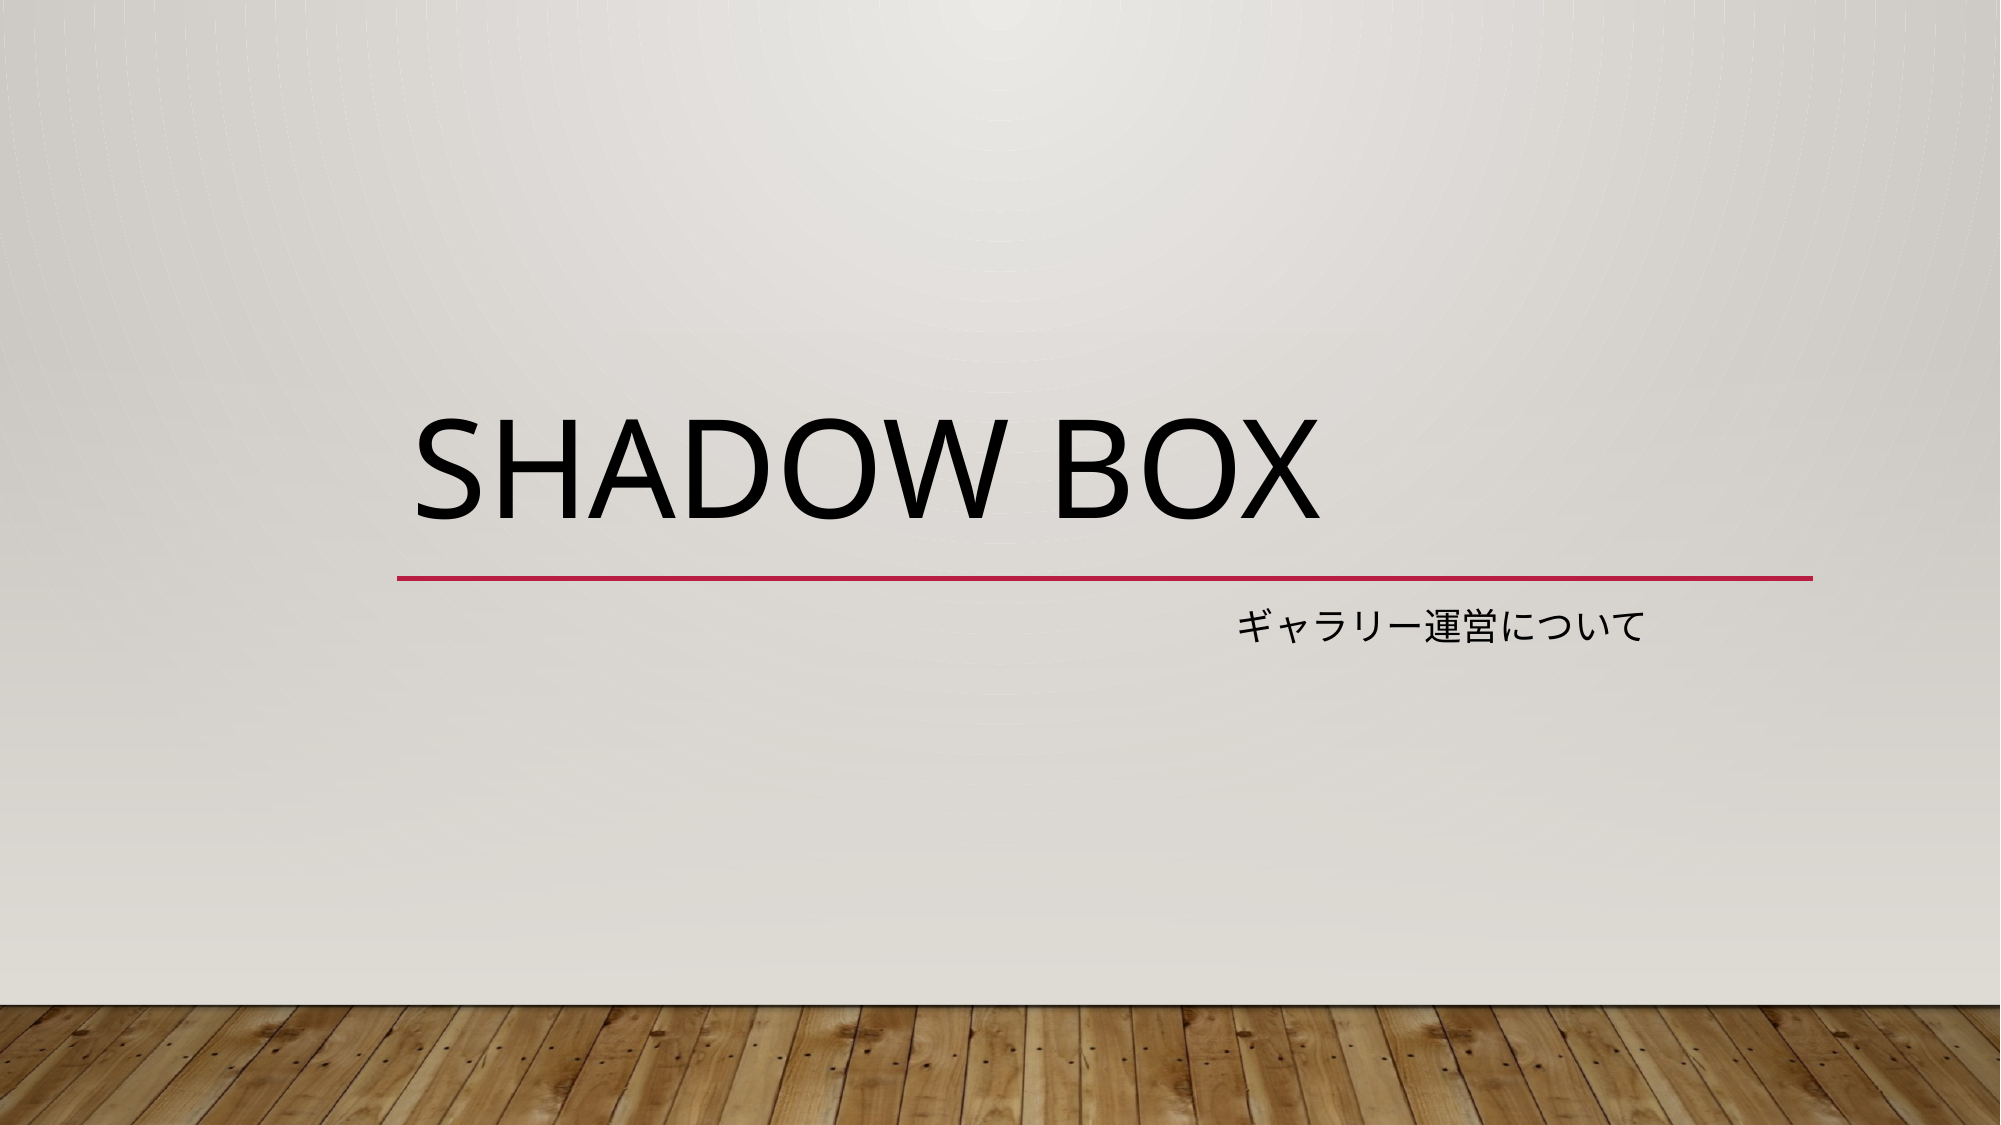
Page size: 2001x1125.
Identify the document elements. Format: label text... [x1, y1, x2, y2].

subtitle ギャラリー運営について [396, 579, 1814, 740]
picture [0, 1005, 2000, 1125]
title Shadow box [396, 131, 1814, 549]
